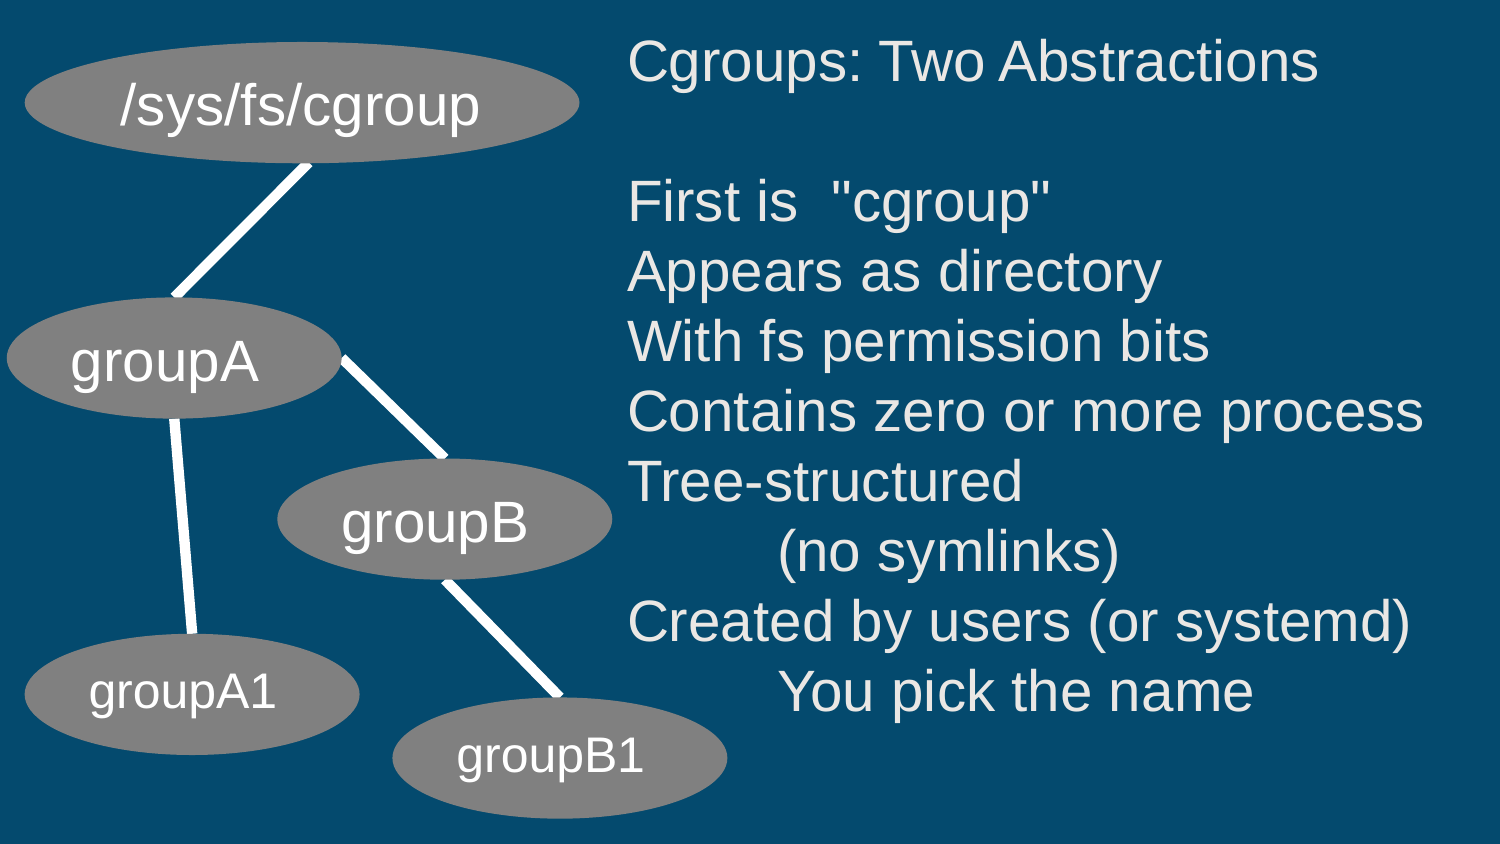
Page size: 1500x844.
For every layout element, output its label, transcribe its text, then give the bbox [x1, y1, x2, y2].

text_box Cgroups: Two Abstractions First is "cgroup" Appears as directory With fs permission bits Contains zero or more process Tree-structured (no symlinks) Created by users (or systemd) You pick the name [612, 15, 1476, 801]
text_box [173, 418, 193, 634]
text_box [174, 162, 310, 298]
text_box groupA1 [24, 633, 360, 756]
text_box groupB [277, 458, 612, 580]
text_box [444, 579, 561, 698]
text_box /sys/fs/cgroup [24, 41, 580, 164]
text_box groupB1 [392, 697, 728, 819]
text_box groupA [6, 297, 342, 419]
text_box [341, 357, 446, 459]
